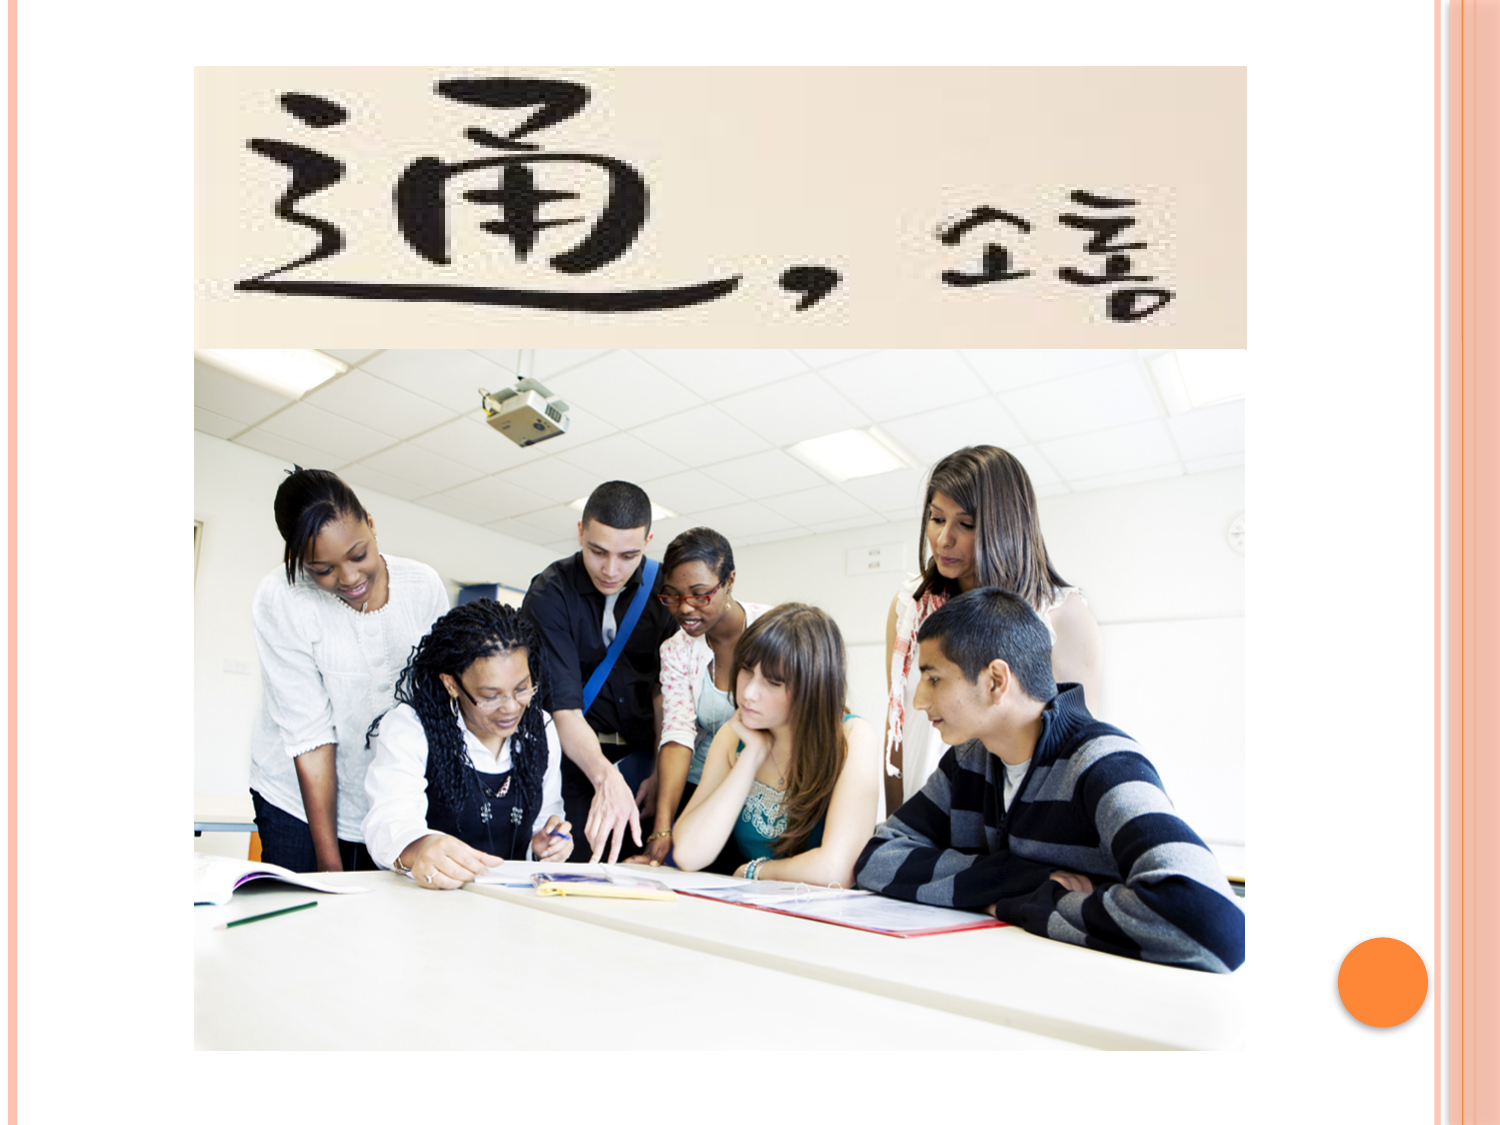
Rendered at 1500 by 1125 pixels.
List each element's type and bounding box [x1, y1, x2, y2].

list [194, 65, 1247, 348]
picture [194, 349, 1246, 1052]
title [75, 45, 1300, 233]
